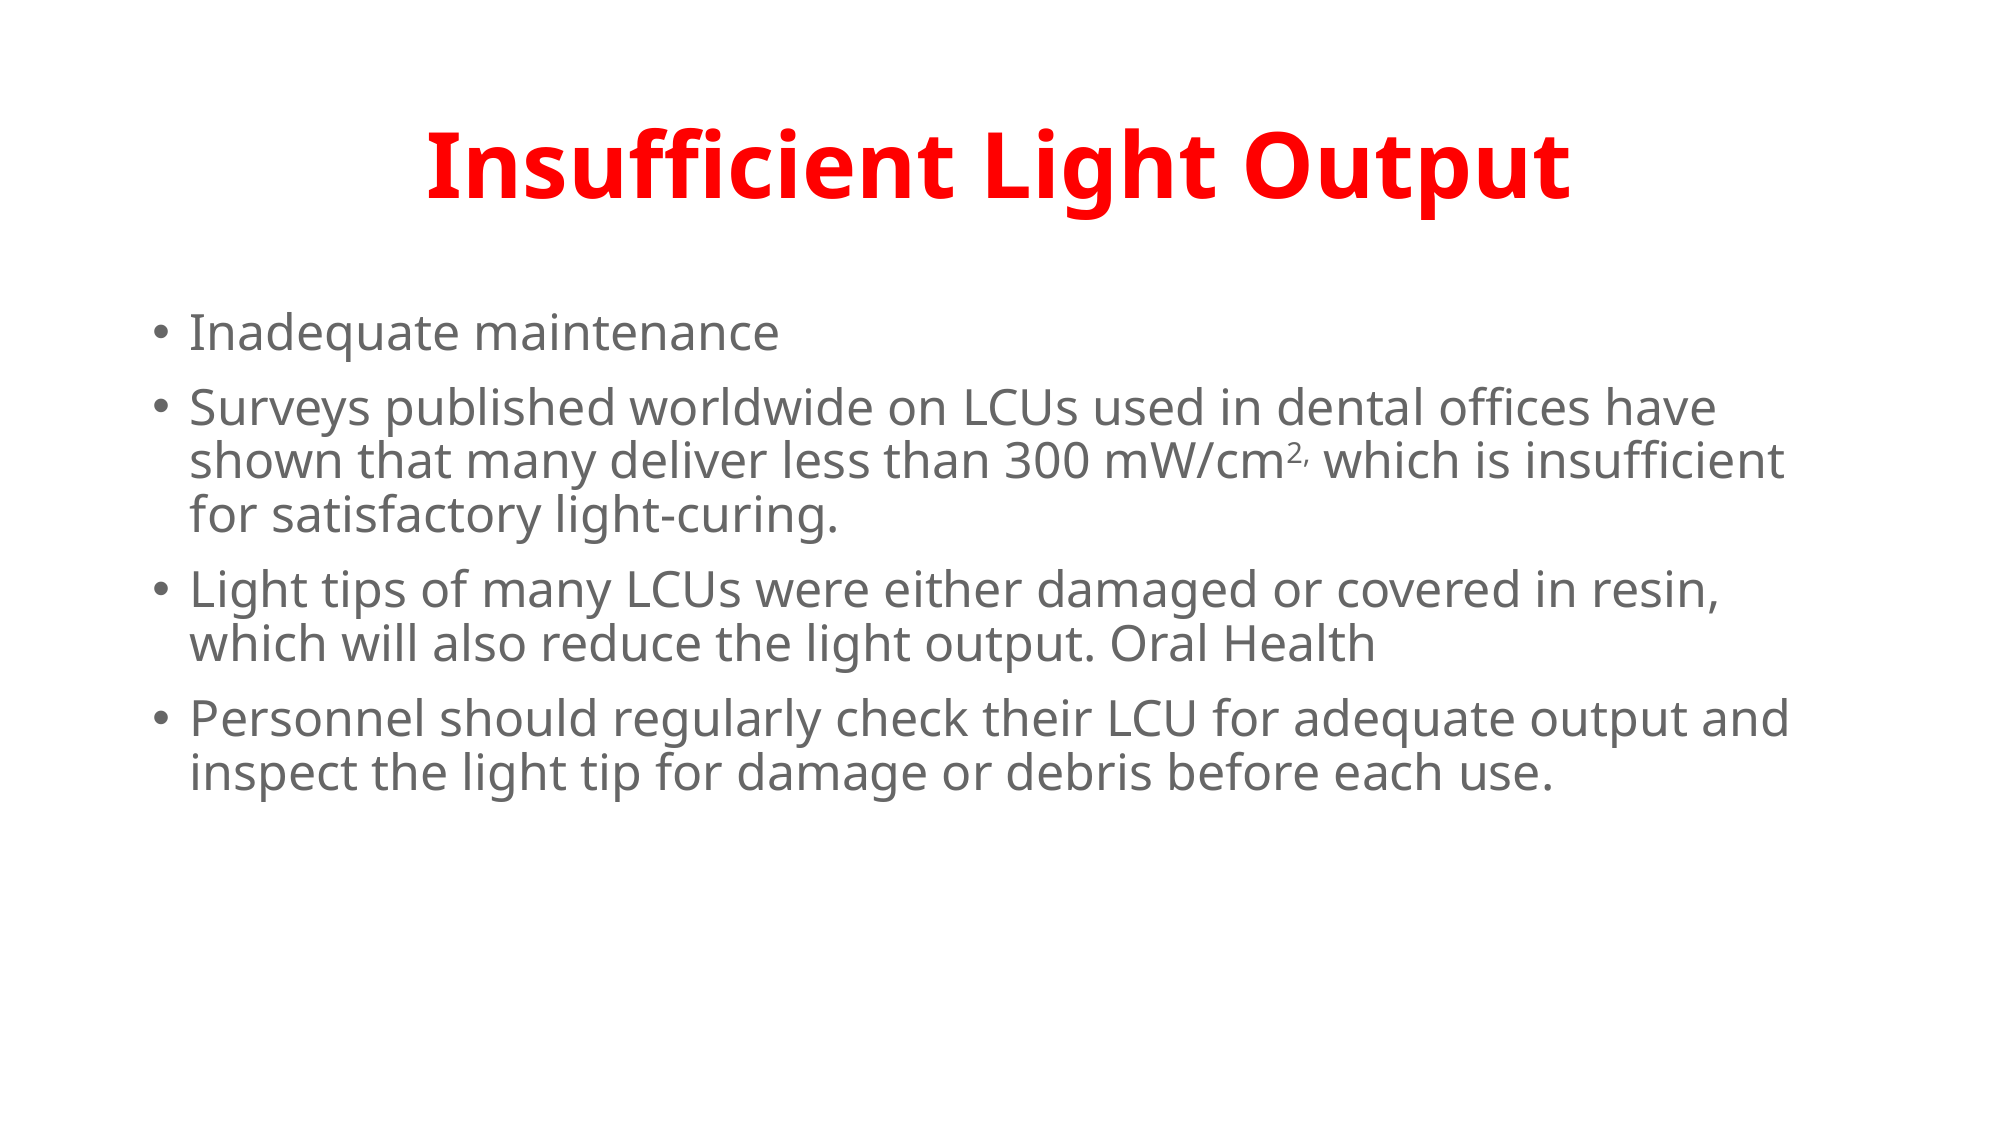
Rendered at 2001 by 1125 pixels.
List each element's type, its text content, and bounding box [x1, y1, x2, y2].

list Inadequate maintenance Surveys published worldwide on LCUs used in dental offices have shown that many deliver less than 300 mW/cm2, which is insufficient for satisfactory light-curing. Light tips of many LCUs were either damaged or covered in resin, which will also reduce the light output. Oral Health Personnel should regularly check their LCU for adequate output and inspect the light tip for damage or debris before each use. [137, 299, 1863, 1014]
title Insufficient Light Output [137, 59, 1863, 278]
